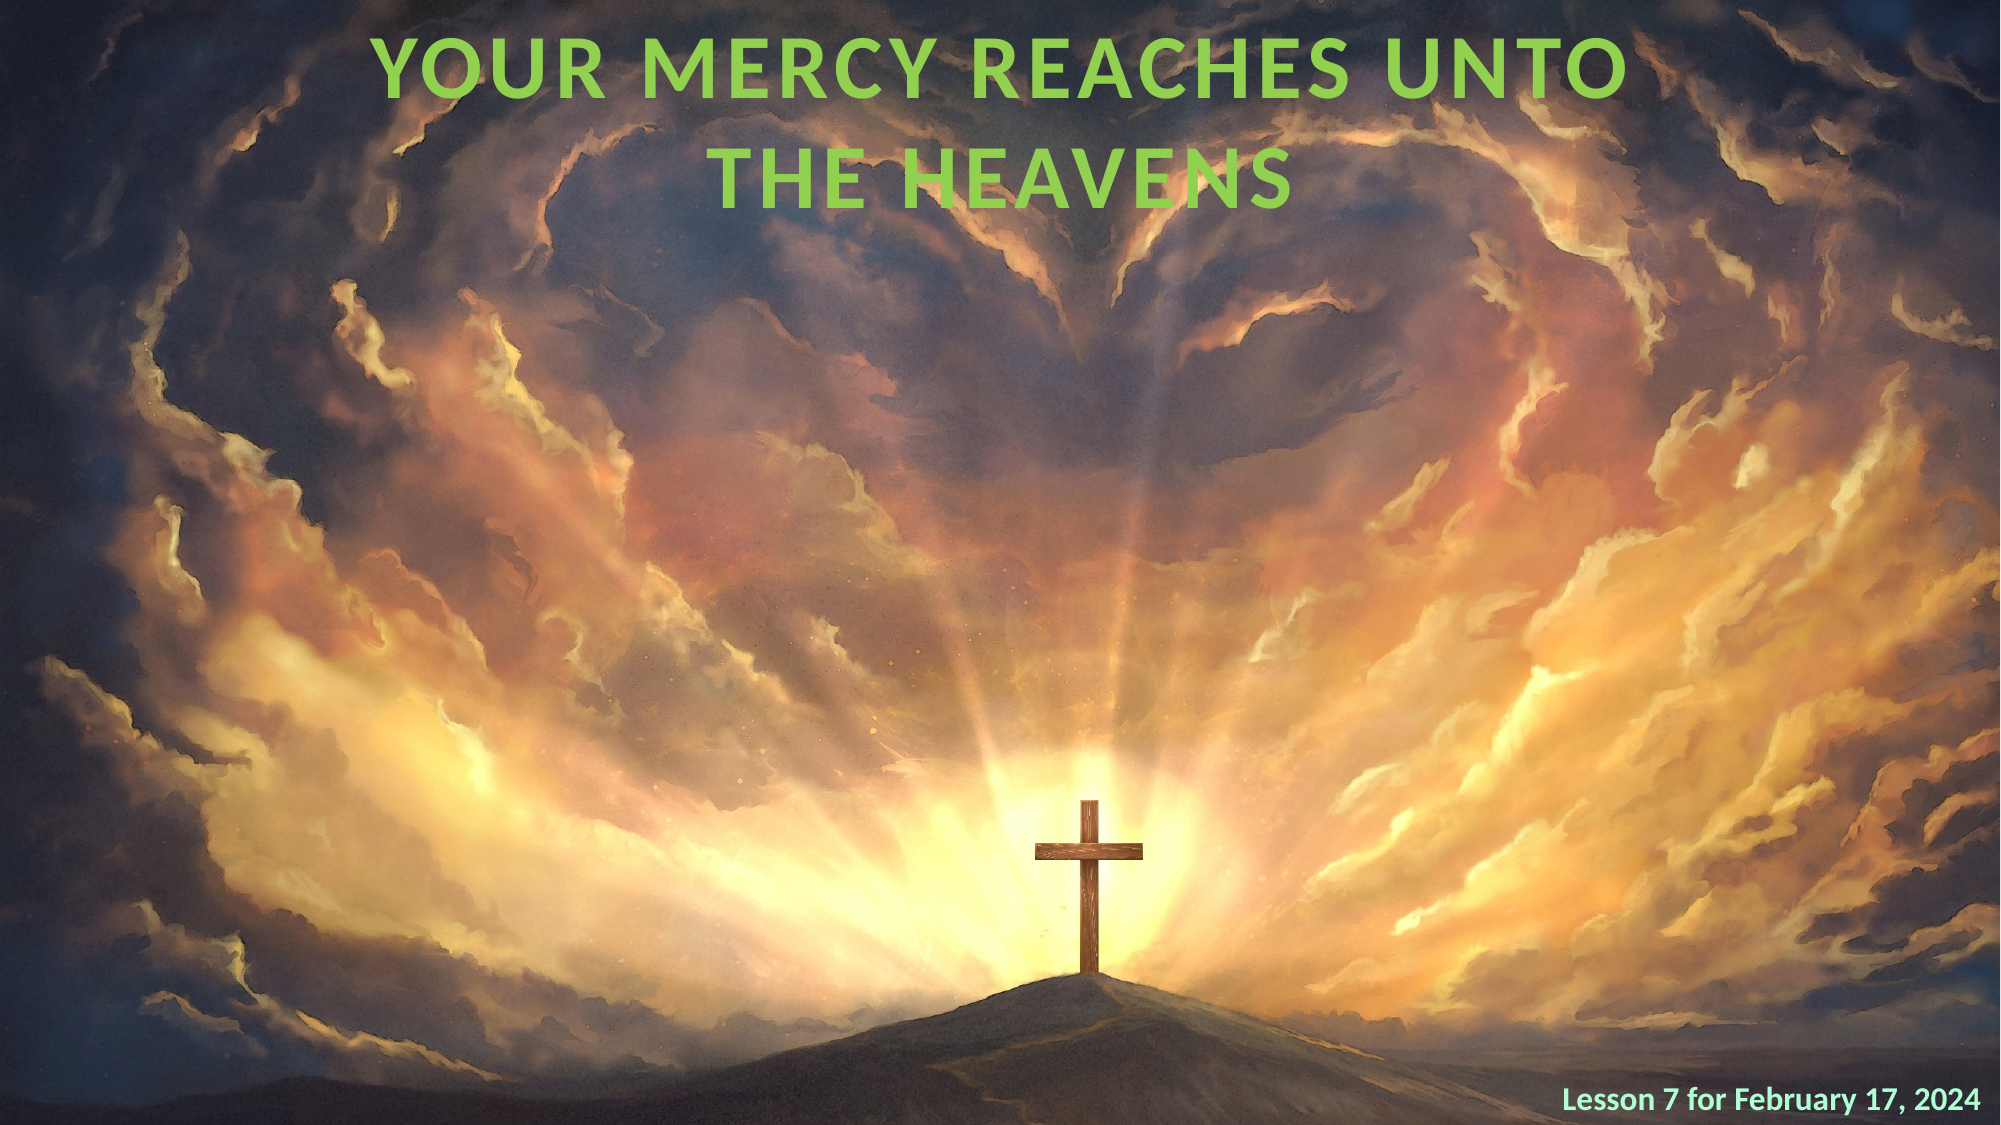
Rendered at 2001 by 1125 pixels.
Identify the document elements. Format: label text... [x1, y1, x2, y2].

text_box Lesson 7 for February 17, 2024 [1547, 1069, 1997, 1125]
text_box YOUR MERCY REACHES UNTO THE HEAVENS [0, 0, 2000, 235]
picture [0, 0, 2001, 1125]
